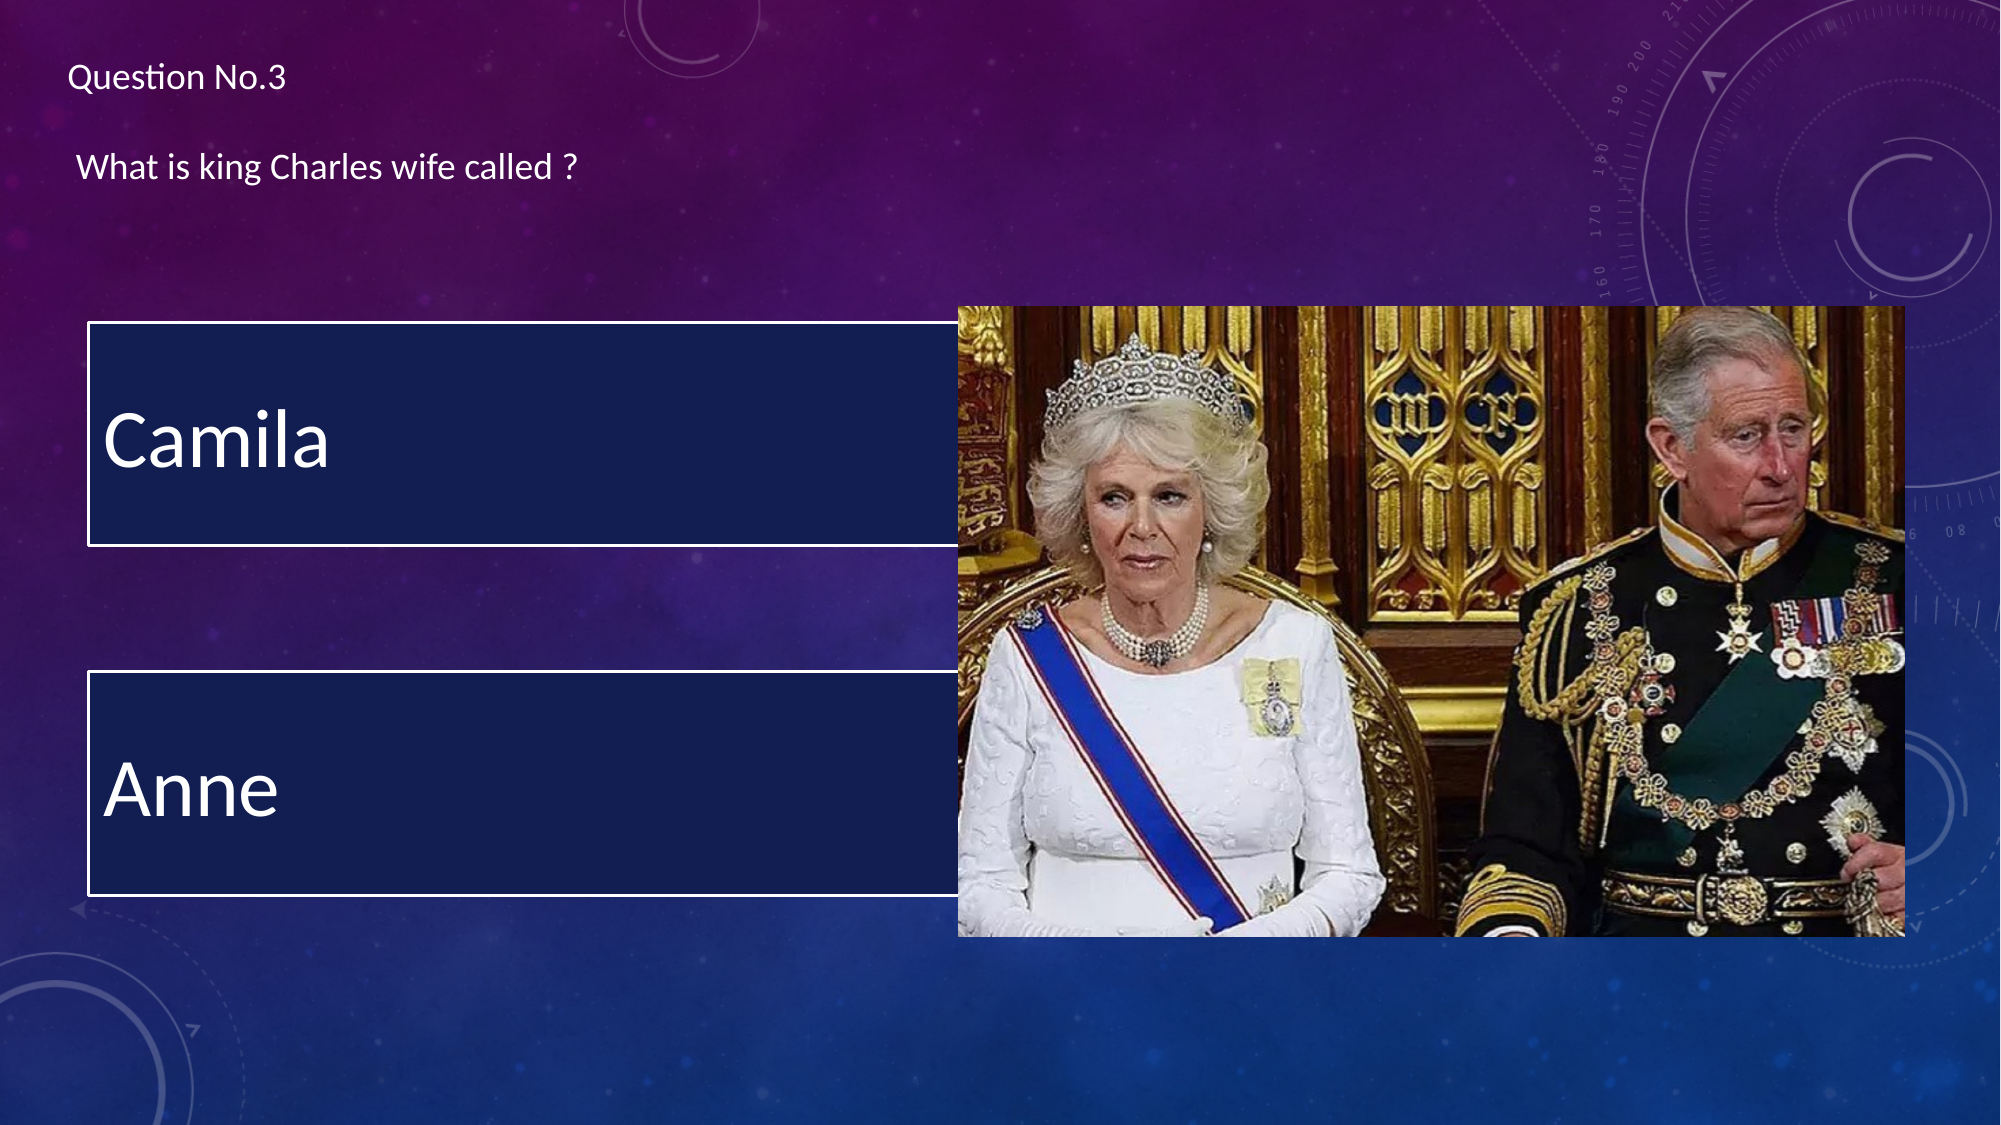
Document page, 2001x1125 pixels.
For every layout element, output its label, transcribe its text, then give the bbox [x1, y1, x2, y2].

text_box Anne [87, 670, 952, 897]
text_box Camila [87, 321, 952, 547]
text_box Question No.3 What is king Charles wife called ? [52, 44, 1665, 195]
picture [0, 0, 2001, 1125]
